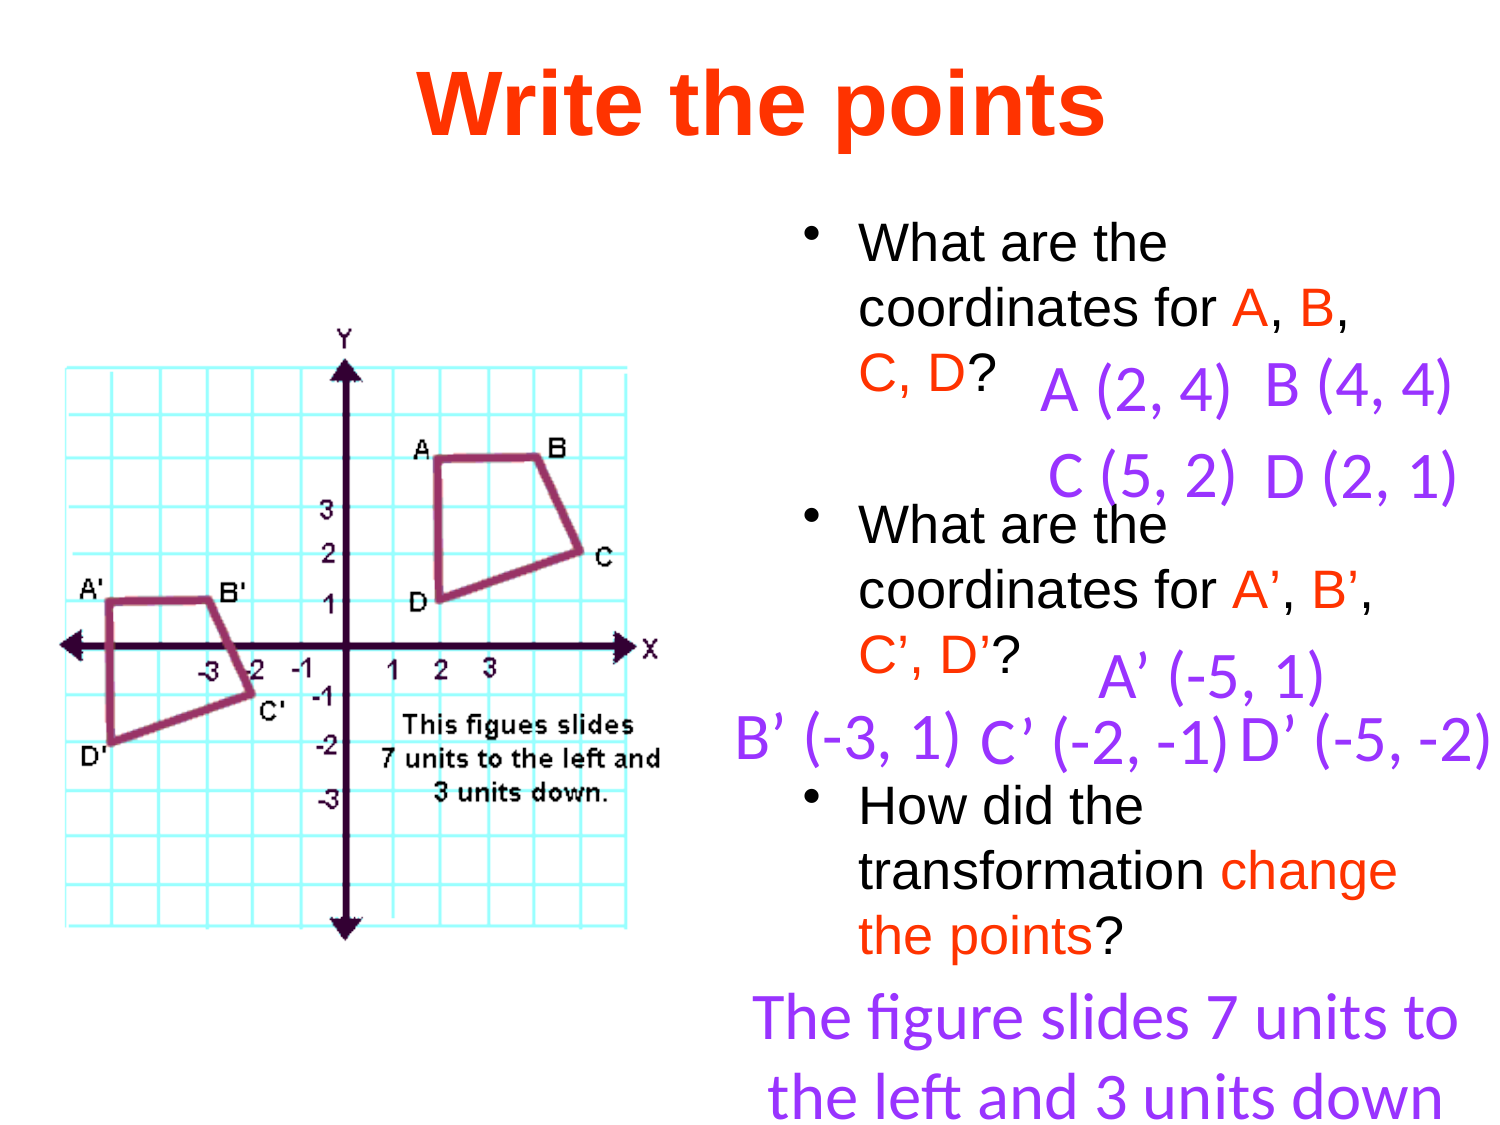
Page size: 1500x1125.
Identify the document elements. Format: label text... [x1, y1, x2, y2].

text_box C’ (-2, -1) [962, 690, 1250, 785]
text_box B (4, 4) [1166, 332, 1500, 424]
text_box D’ (-5, -2) [1221, 687, 1500, 783]
text_box A (2, 4) [1012, 337, 1166, 423]
text_box A’ (-5, 1) [1062, 624, 1363, 690]
text_box B’ (-3, 1) [714, 685, 984, 780]
text_box C (5, 2) [1012, 423, 1275, 519]
title Write the points [125, 4, 1400, 193]
list What are the coordinates for A, B, C, D? What are the coordinates for A’, B’, C’, D’? How did the transformation change the points? [787, 780, 1425, 965]
list What are the coordinates for A, B, C, D? What are the coordinates for A’, B’, C’, D’? How did the transformation change the points? [787, 200, 1425, 690]
text_box The figure slides 7 units to the left and 3 units down [699, 965, 1500, 1125]
picture [37, 323, 676, 964]
text_box D (2, 1) [1212, 424, 1500, 520]
